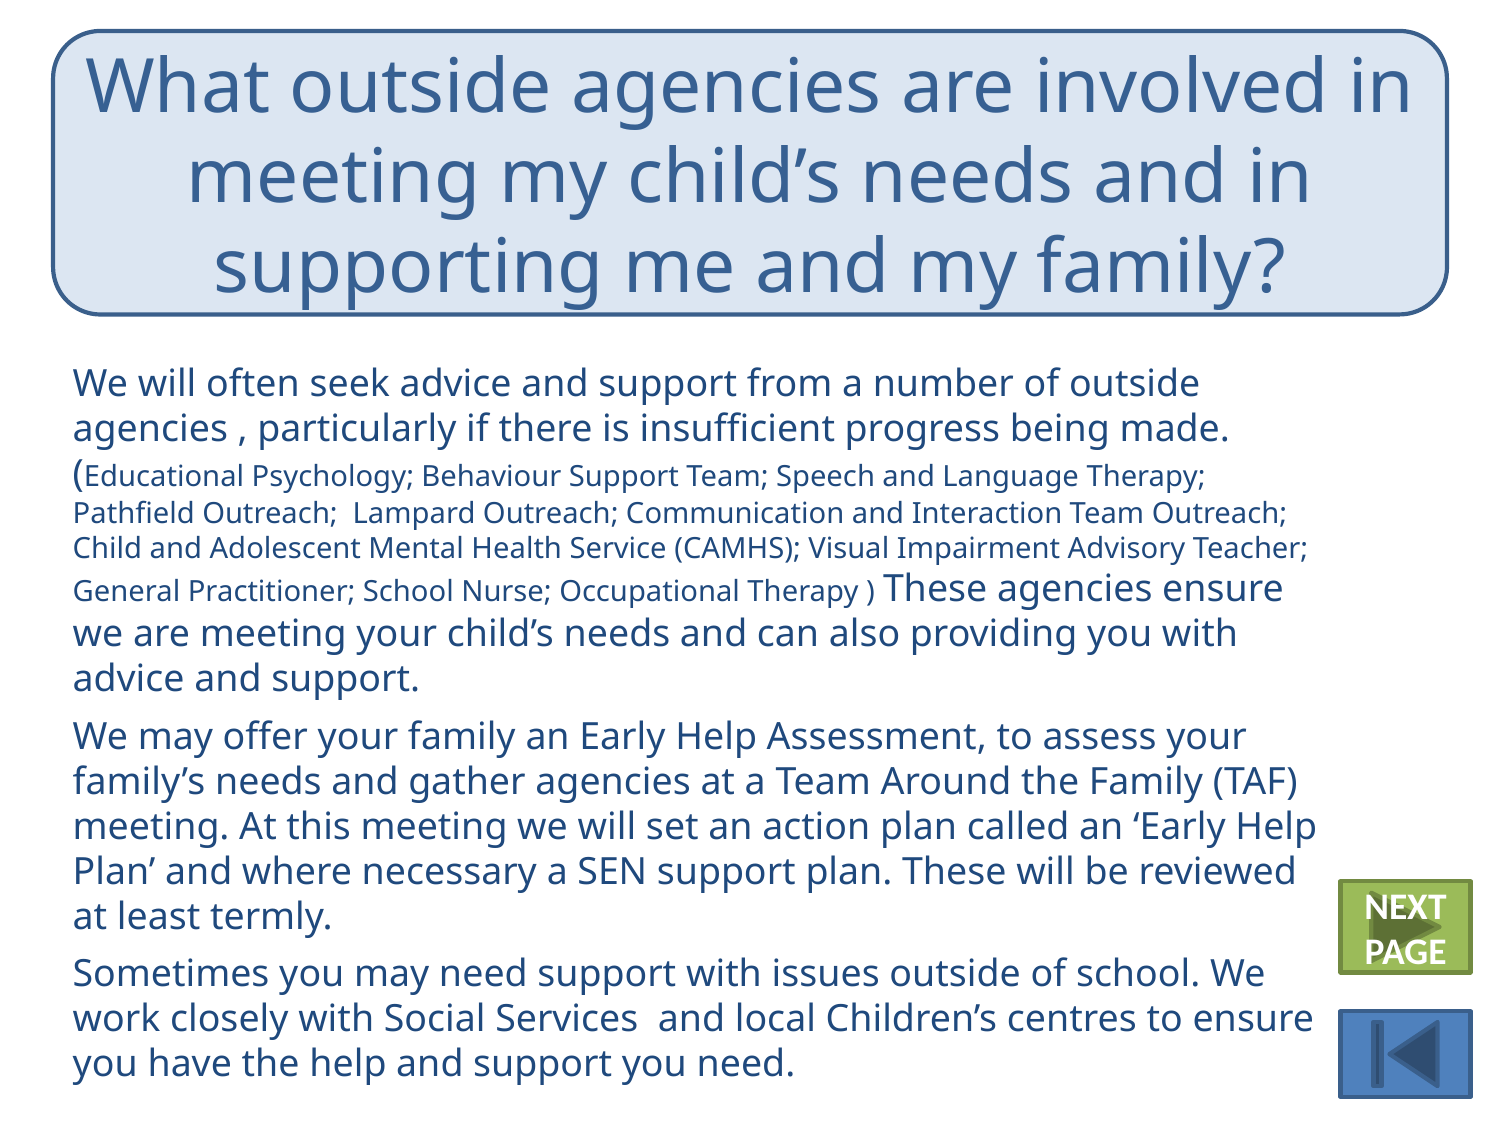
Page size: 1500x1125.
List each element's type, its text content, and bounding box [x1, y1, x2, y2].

text_box What outside agencies are involved in meeting my child’s needs and in supporting me and my family? [50, 28, 1450, 317]
text_box [1338, 1009, 1473, 1099]
text_box We will often seek advice and support from a number of outside agencies , particularly if there is insufficient progress being made. (Educational Psychology; Behaviour Support Team; Speech and Language Therapy; Pathfield Outreach; Lampard Outreach; Communication and Interaction Team Outreach; Child and Adolescent Mental Health Service (CAMHS); Visual Impairment Advisory Teacher; General Practitioner; School Nurse; Occupational Therapy ) These agencies ensure we are meeting your child’s needs and can also providing you with advice and support. We may offer your family an Early Help Assessment, to assess your family’s needs and gather agencies at a Team Around the Family (TAF) meeting. At this meeting we will set an action plan called an ‘Early Help Plan’ and where necessary a SEN support plan. These will be reviewed at least termly. Sometimes you may need support with issues outside of school. We work closely with Social Services and local Children’s centres to ensure you have the help and support you need. [57, 351, 1346, 1092]
text_box NEXT PAGE [1338, 879, 1473, 975]
